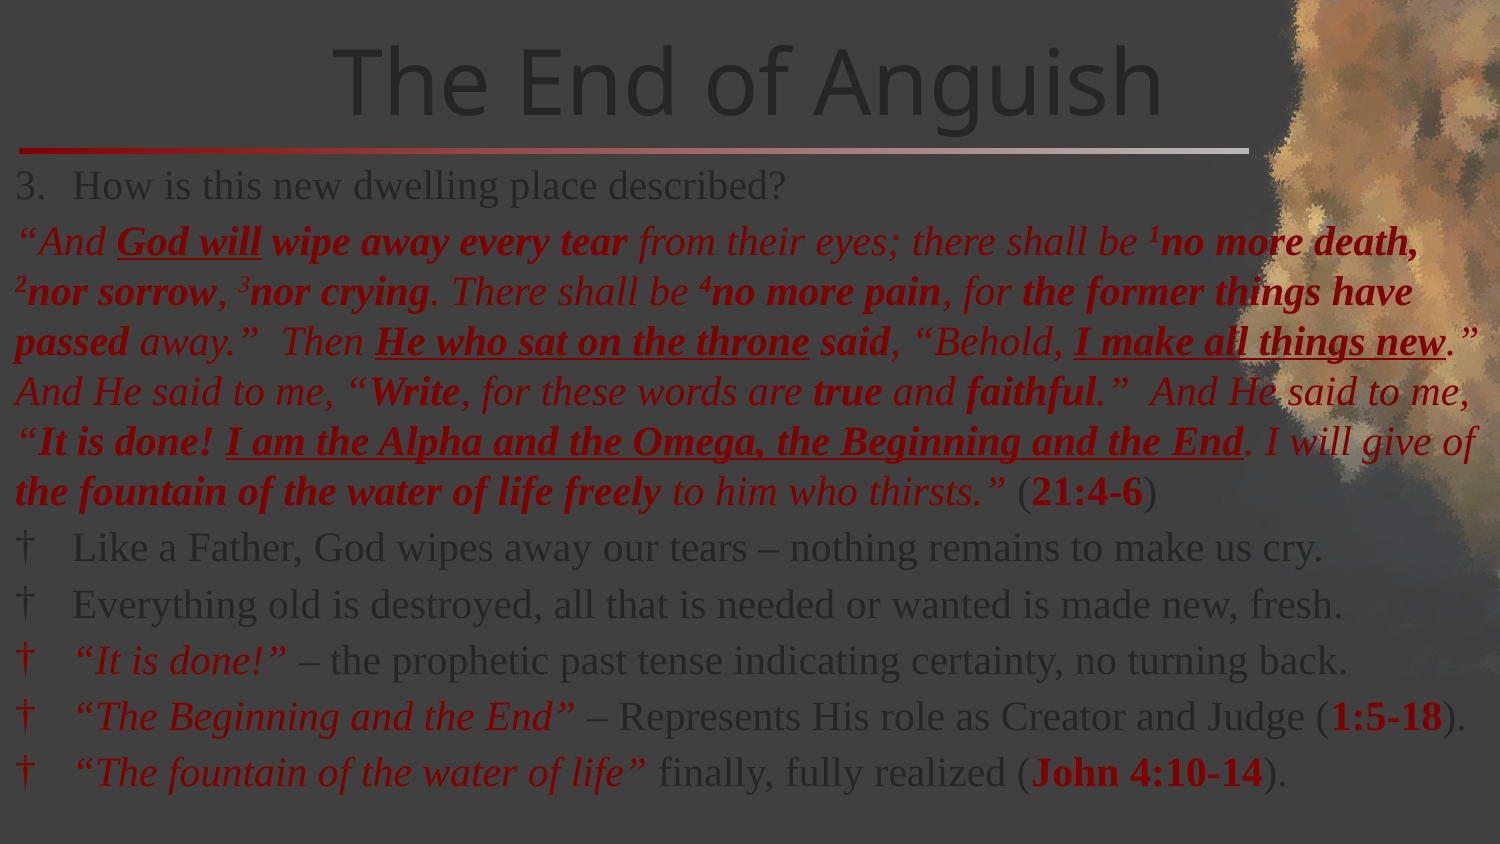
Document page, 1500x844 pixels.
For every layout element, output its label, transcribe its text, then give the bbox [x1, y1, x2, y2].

title The End of Anguish [7, 7, 1493, 150]
list How is this new dwelling place described? “And God will wipe away every tear from their eyes; there shall be 1no more death, 2nor sorrow, 3nor crying. There shall be 4no more pain, for the former things have passed away.” Then He who sat on the throne said, “Behold, I make all things new.” And He said to me, “Write, for these words are true and faithful.” And He said to me, “It is done! I am the Alpha and the Omega, the Beginning and the End. I will give of the fountain of the water of life freely to him who thirsts.” (21:4-6) Like a Father, God wipes away our tears – nothing remains to make us cry. Everything old is destroyed, all that is needed or wanted is made new, fresh. “It is done!” – the prophetic past tense indicating certainty, no turning back. “The Beginning and the End” – Represents His role as Creator and Judge (1:5-18). “The fountain of the water of life” finally, fully realized (John 4:10-14). [7, 150, 1493, 830]
